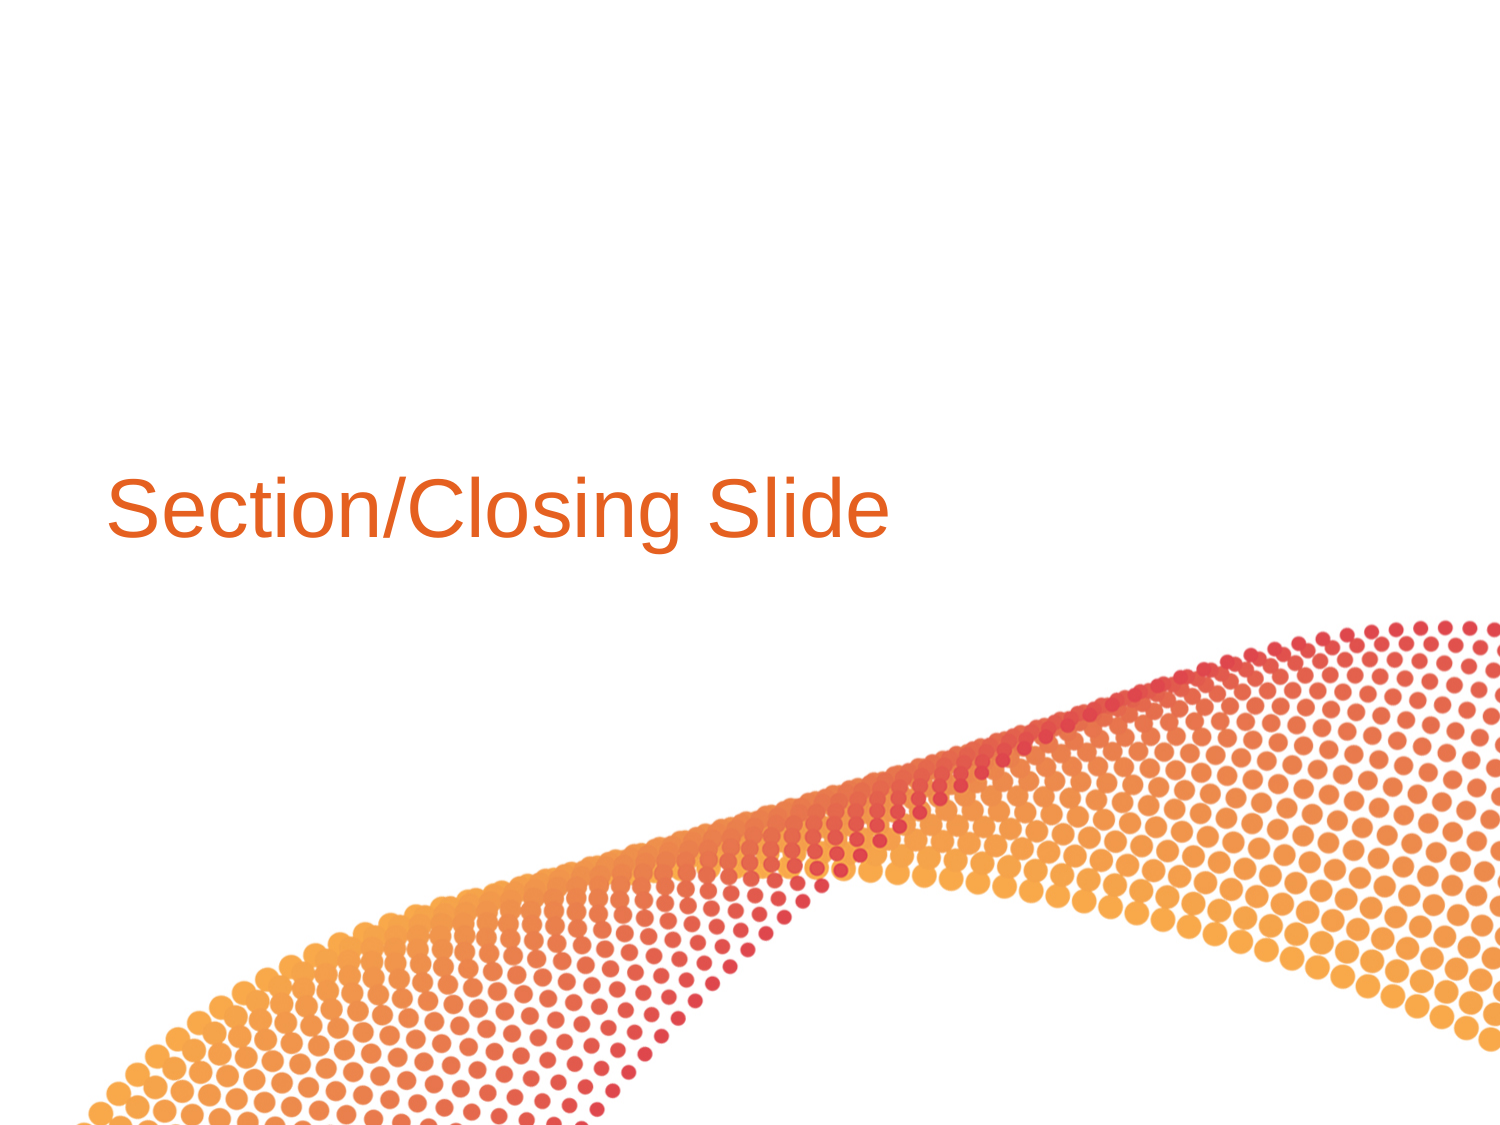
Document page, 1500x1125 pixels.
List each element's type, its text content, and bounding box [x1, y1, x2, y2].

picture [0, 0, 1500, 1125]
title Section/Closing Slide [90, 445, 1275, 563]
